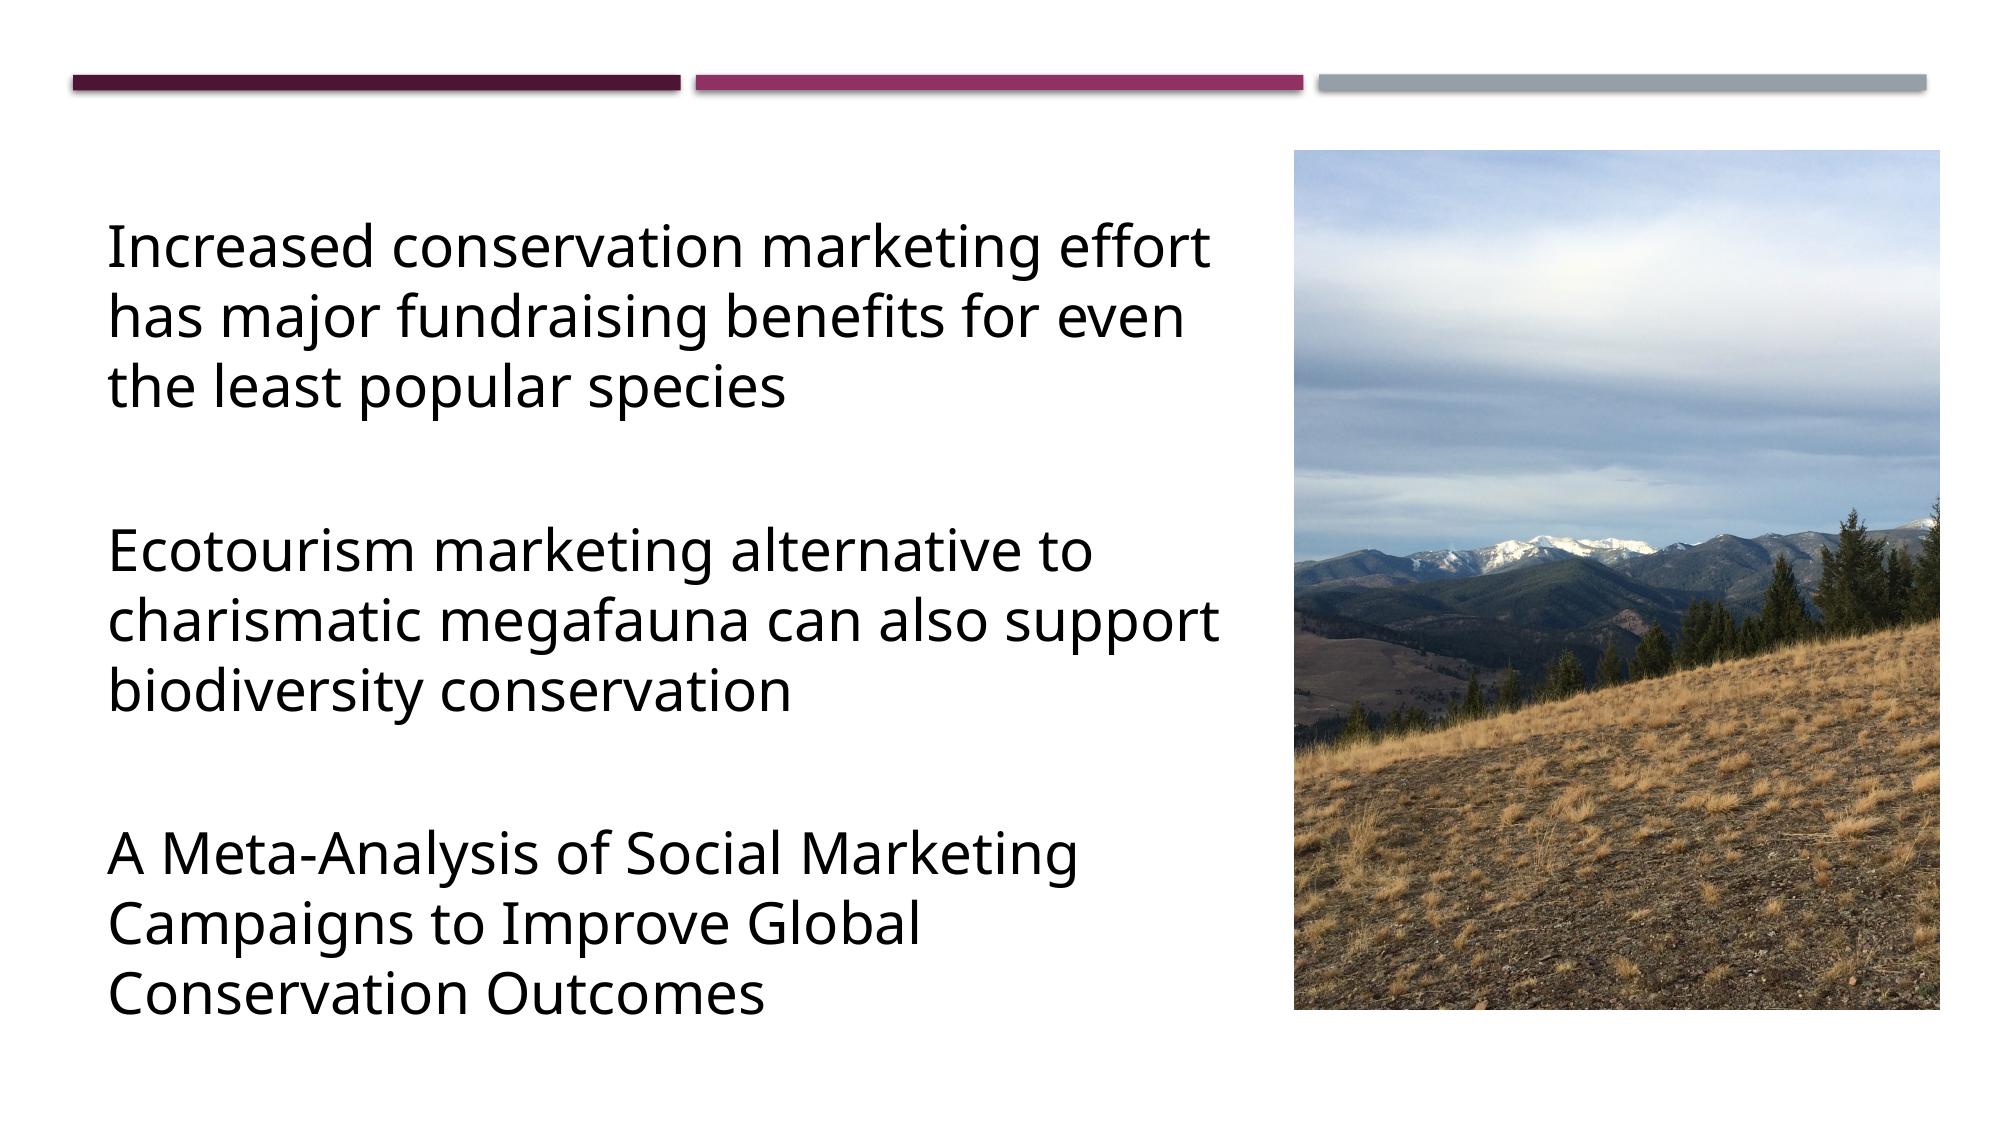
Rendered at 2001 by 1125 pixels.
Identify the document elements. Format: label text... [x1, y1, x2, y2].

text_box Ecotourism marketing alternative to charismatic megafauna can also support biodiversity conservation [93, 505, 1288, 731]
text_box Increased conservation marketing effort has major fundraising benefits for even the least popular species [93, 202, 1288, 427]
text_box A Meta-Analysis of Social Marketing Campaigns to Improve Global Conservation Outcomes [93, 808, 1295, 1034]
picture [1294, 149, 1940, 1011]
